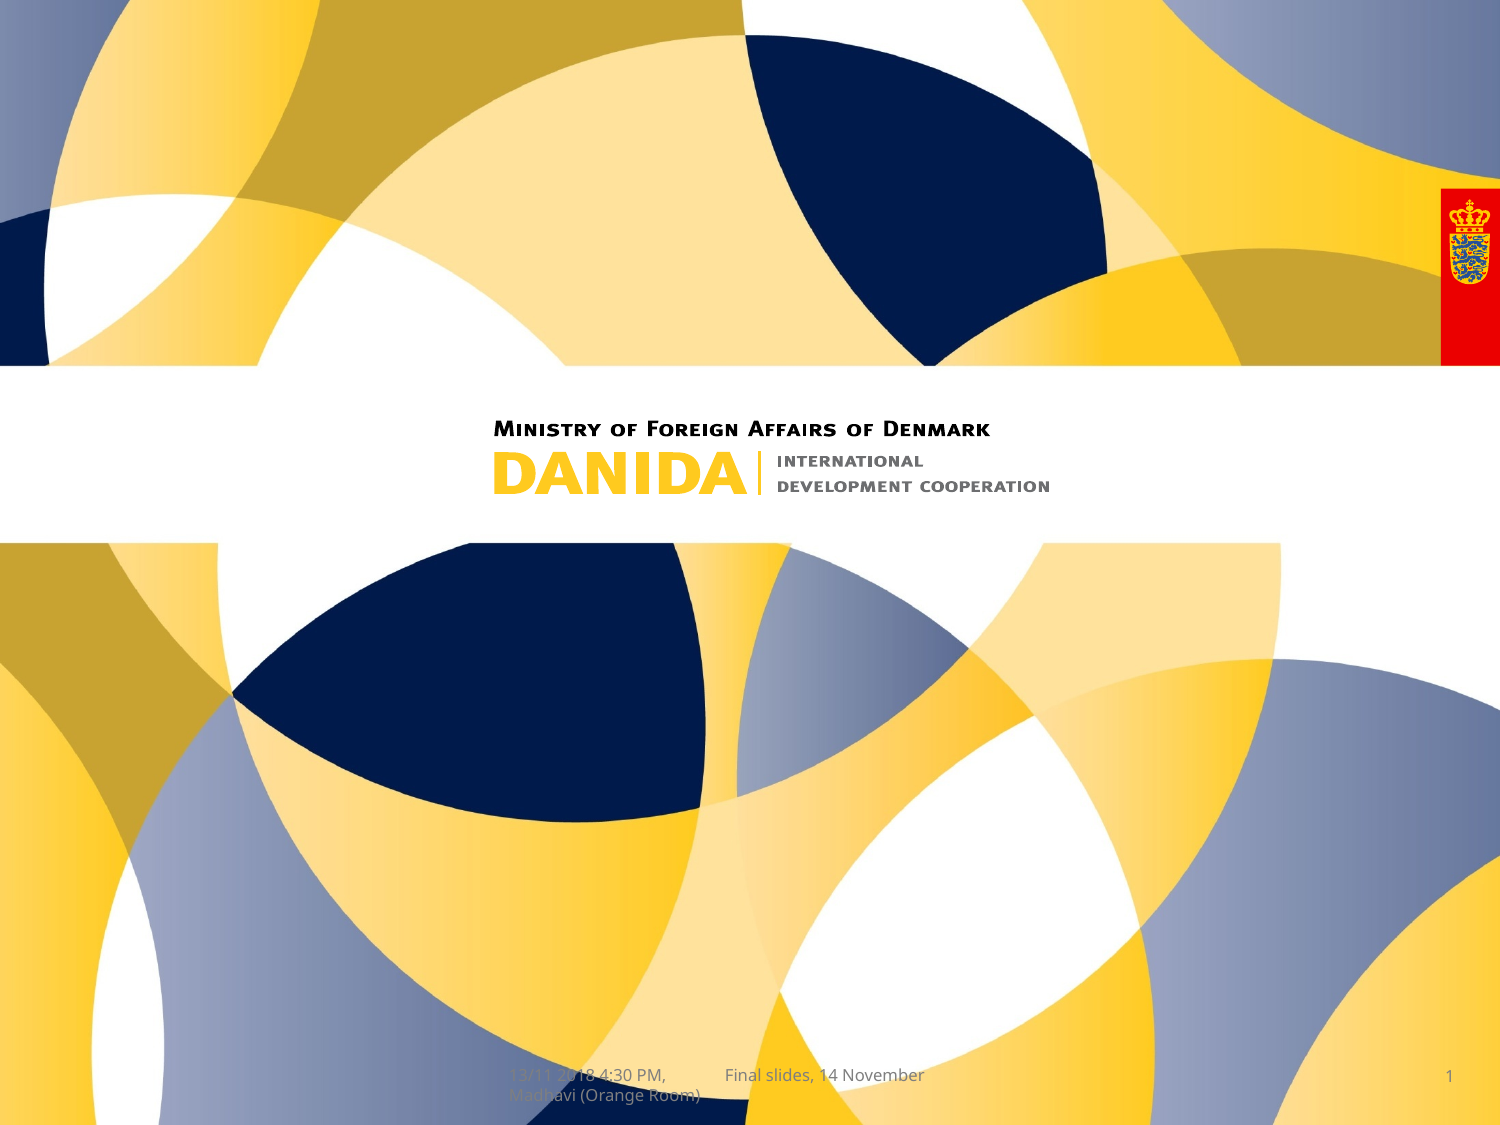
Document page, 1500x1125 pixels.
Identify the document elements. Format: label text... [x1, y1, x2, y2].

footer Final slides, 14 November [724, 1065, 1387, 1095]
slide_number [508, 1065, 722, 1095]
slide_number 1 [1444, 1065, 1500, 1095]
picture [0, 0, 1500, 1125]
